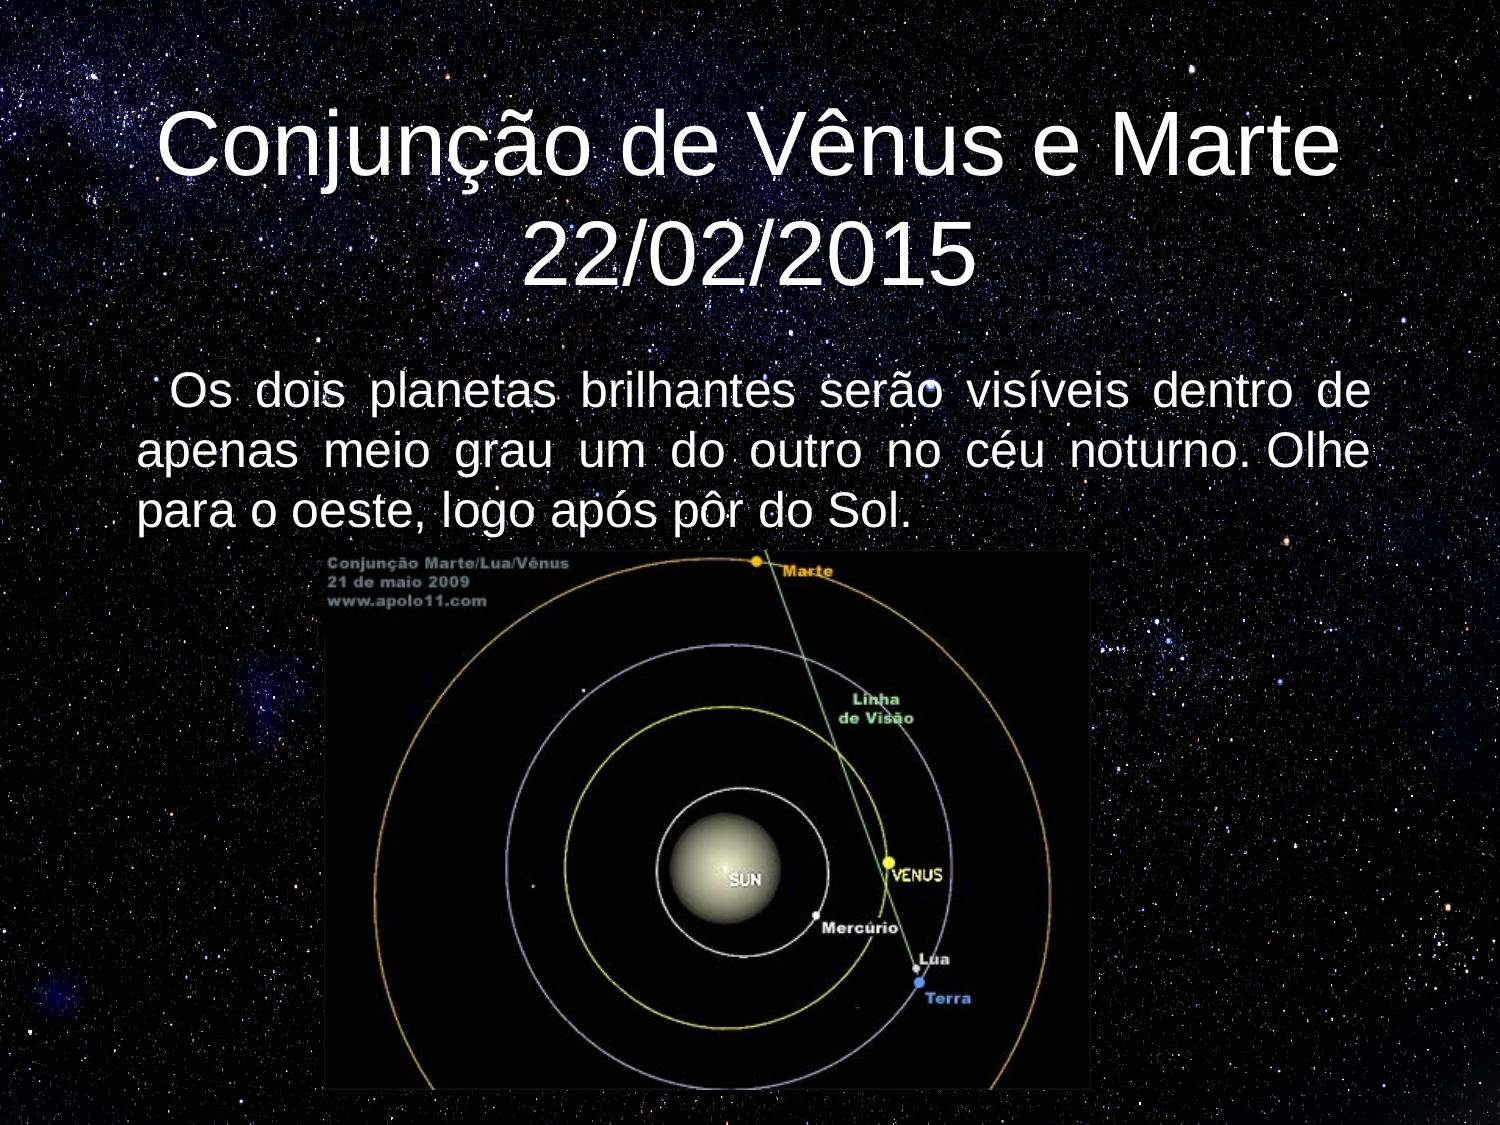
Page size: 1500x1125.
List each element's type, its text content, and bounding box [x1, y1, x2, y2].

picture [0, 0, 1500, 1125]
list Os dois planetas brilhantes serão visíveis dentro de apenas meio grau um do outro no céu noturno. Olhe para o oeste, logo após pôr do Sol. [64, 349, 1388, 1026]
title Conjunção de Vênus e Marte 22/02/2015 [112, 99, 1388, 288]
